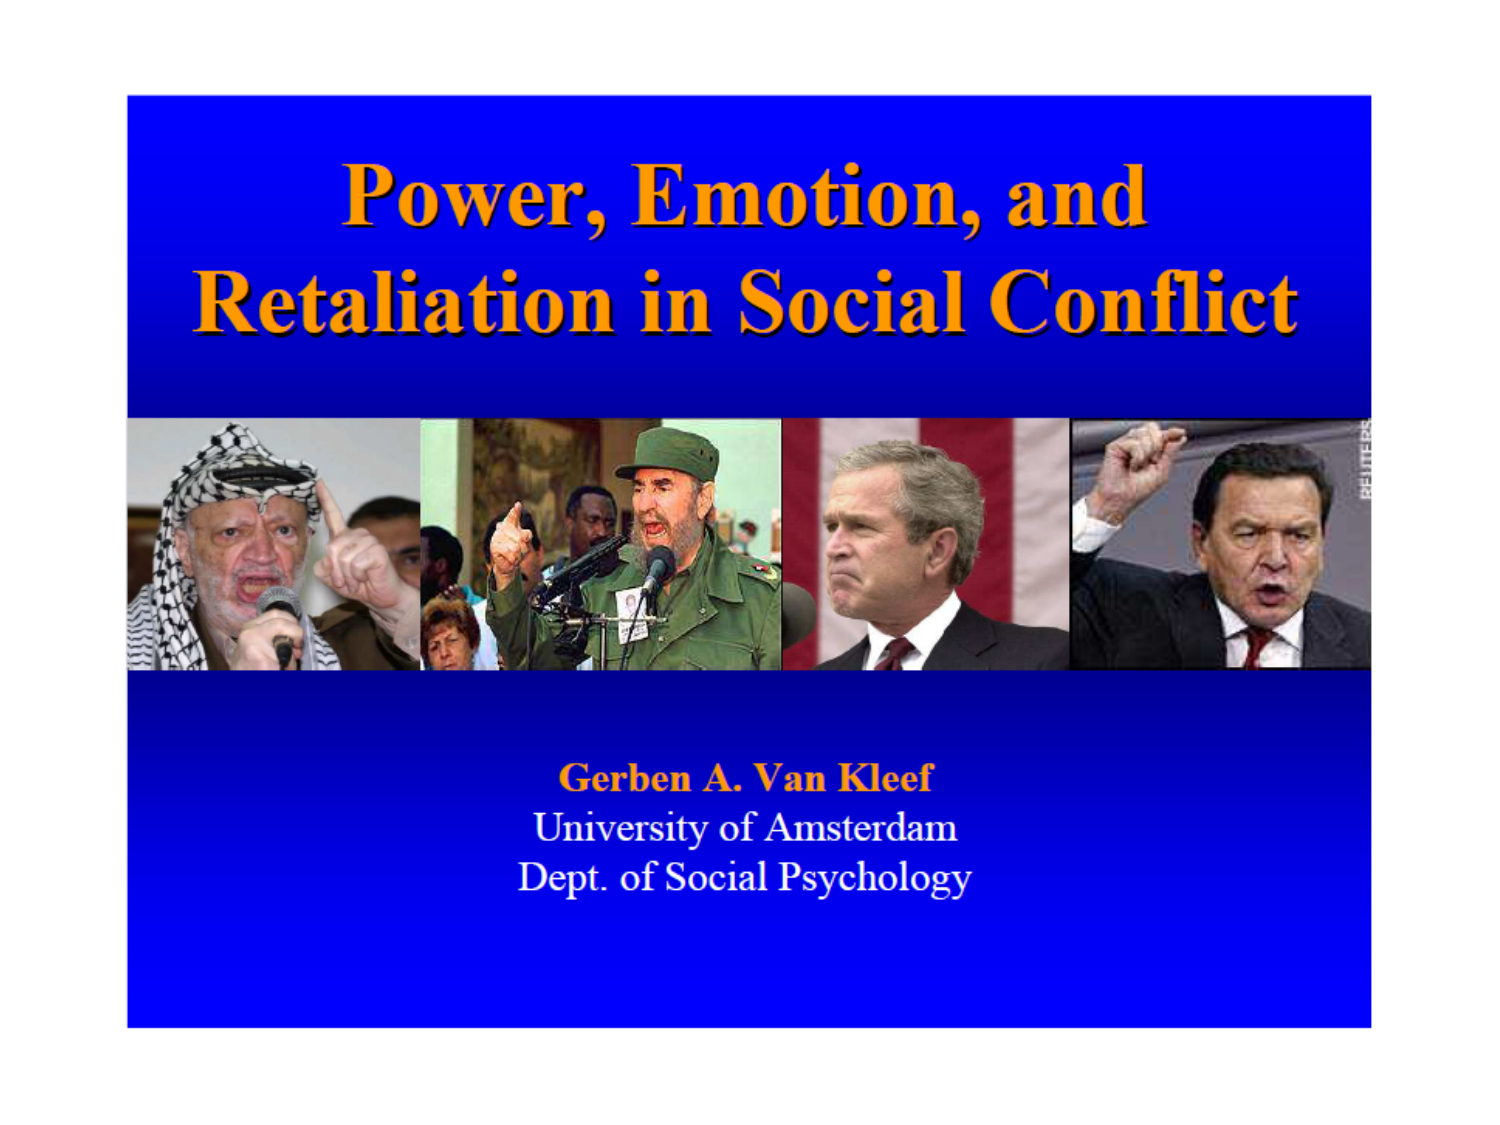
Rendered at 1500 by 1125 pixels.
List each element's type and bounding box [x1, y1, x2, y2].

list [69, 59, 1431, 1066]
